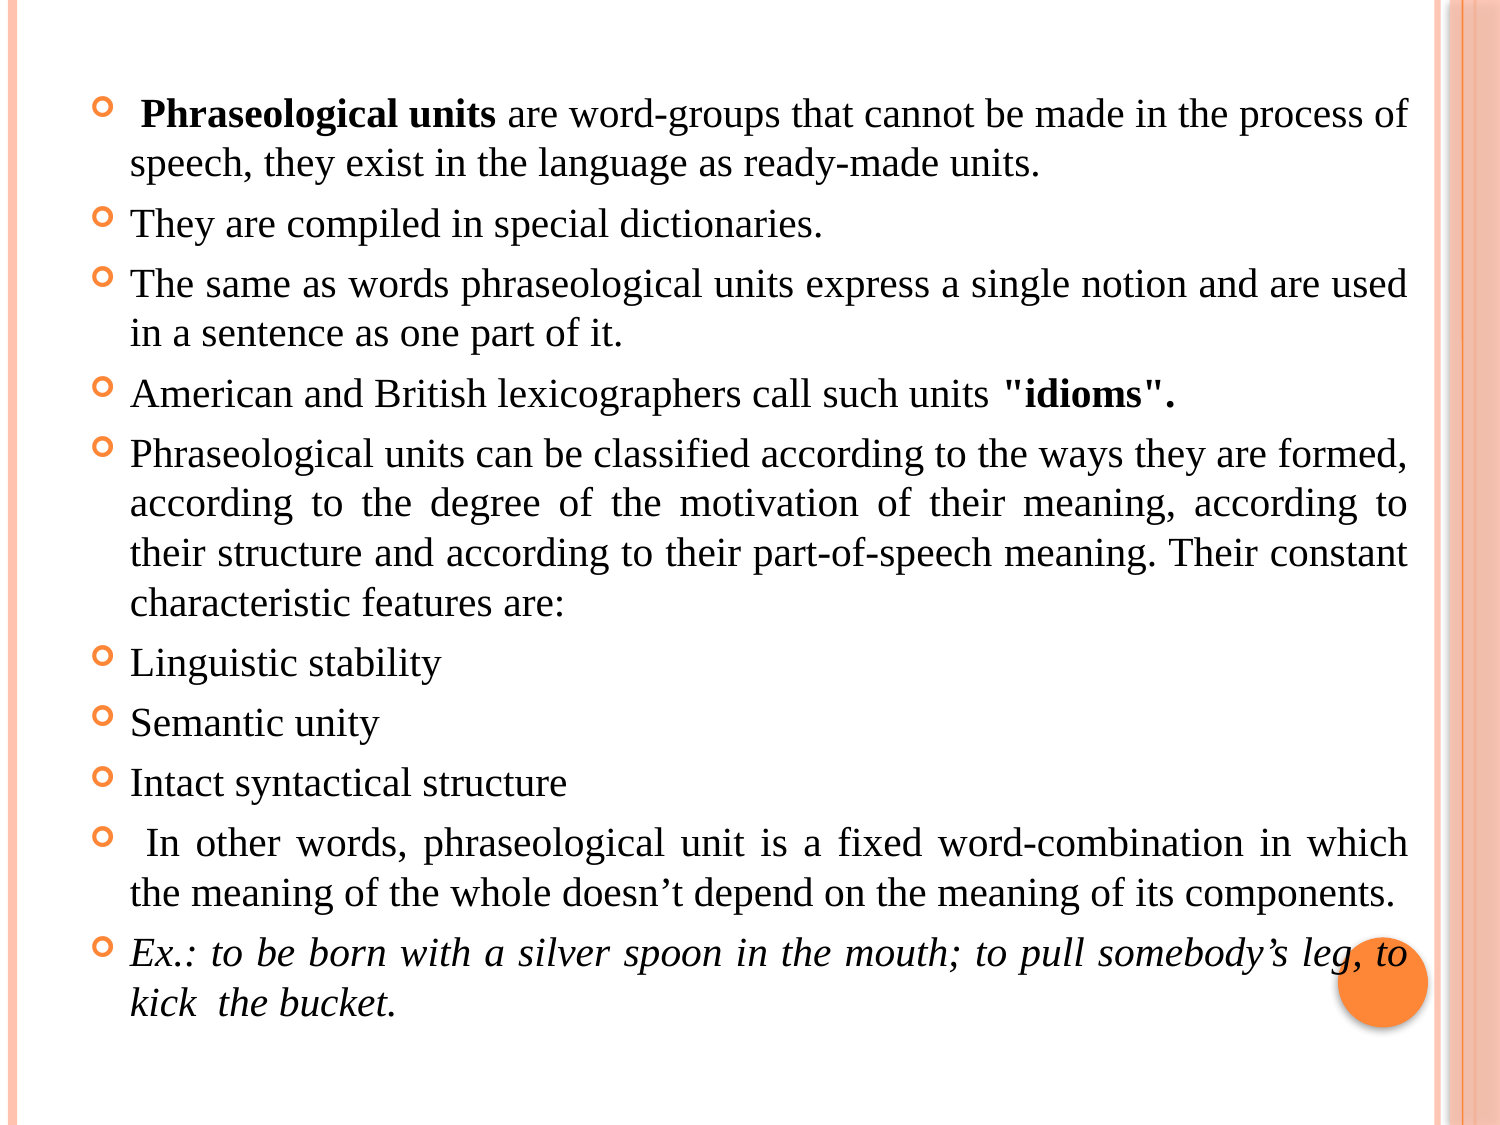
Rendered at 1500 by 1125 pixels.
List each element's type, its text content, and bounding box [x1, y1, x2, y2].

list Phraseological units are word-groups that cannot be made in the process of speech, they exist in the language as ready-made units. They are compiled in special dictionaries. The same as words phraseological units express a single notion and are used in a sentence as one part of it. American and British lexicographers call such units "idioms". Phraseological units can be classified according to the ways they are formed, according to the degree of the motivation of their meaning, according to their structure and according to their part-of-speech meaning. Their constant characteristic features are: Linguistic stability Semantic unity Intact syntactical structure In other words, phraseological unit is a fixed word-combination in which the meaning of the whole doesn’t depend on the meaning of its components. Ex.: to be born with a silver spoon in the mouth; to pull somebody’s leg, to kick the bucket. [75, 78, 1425, 1047]
